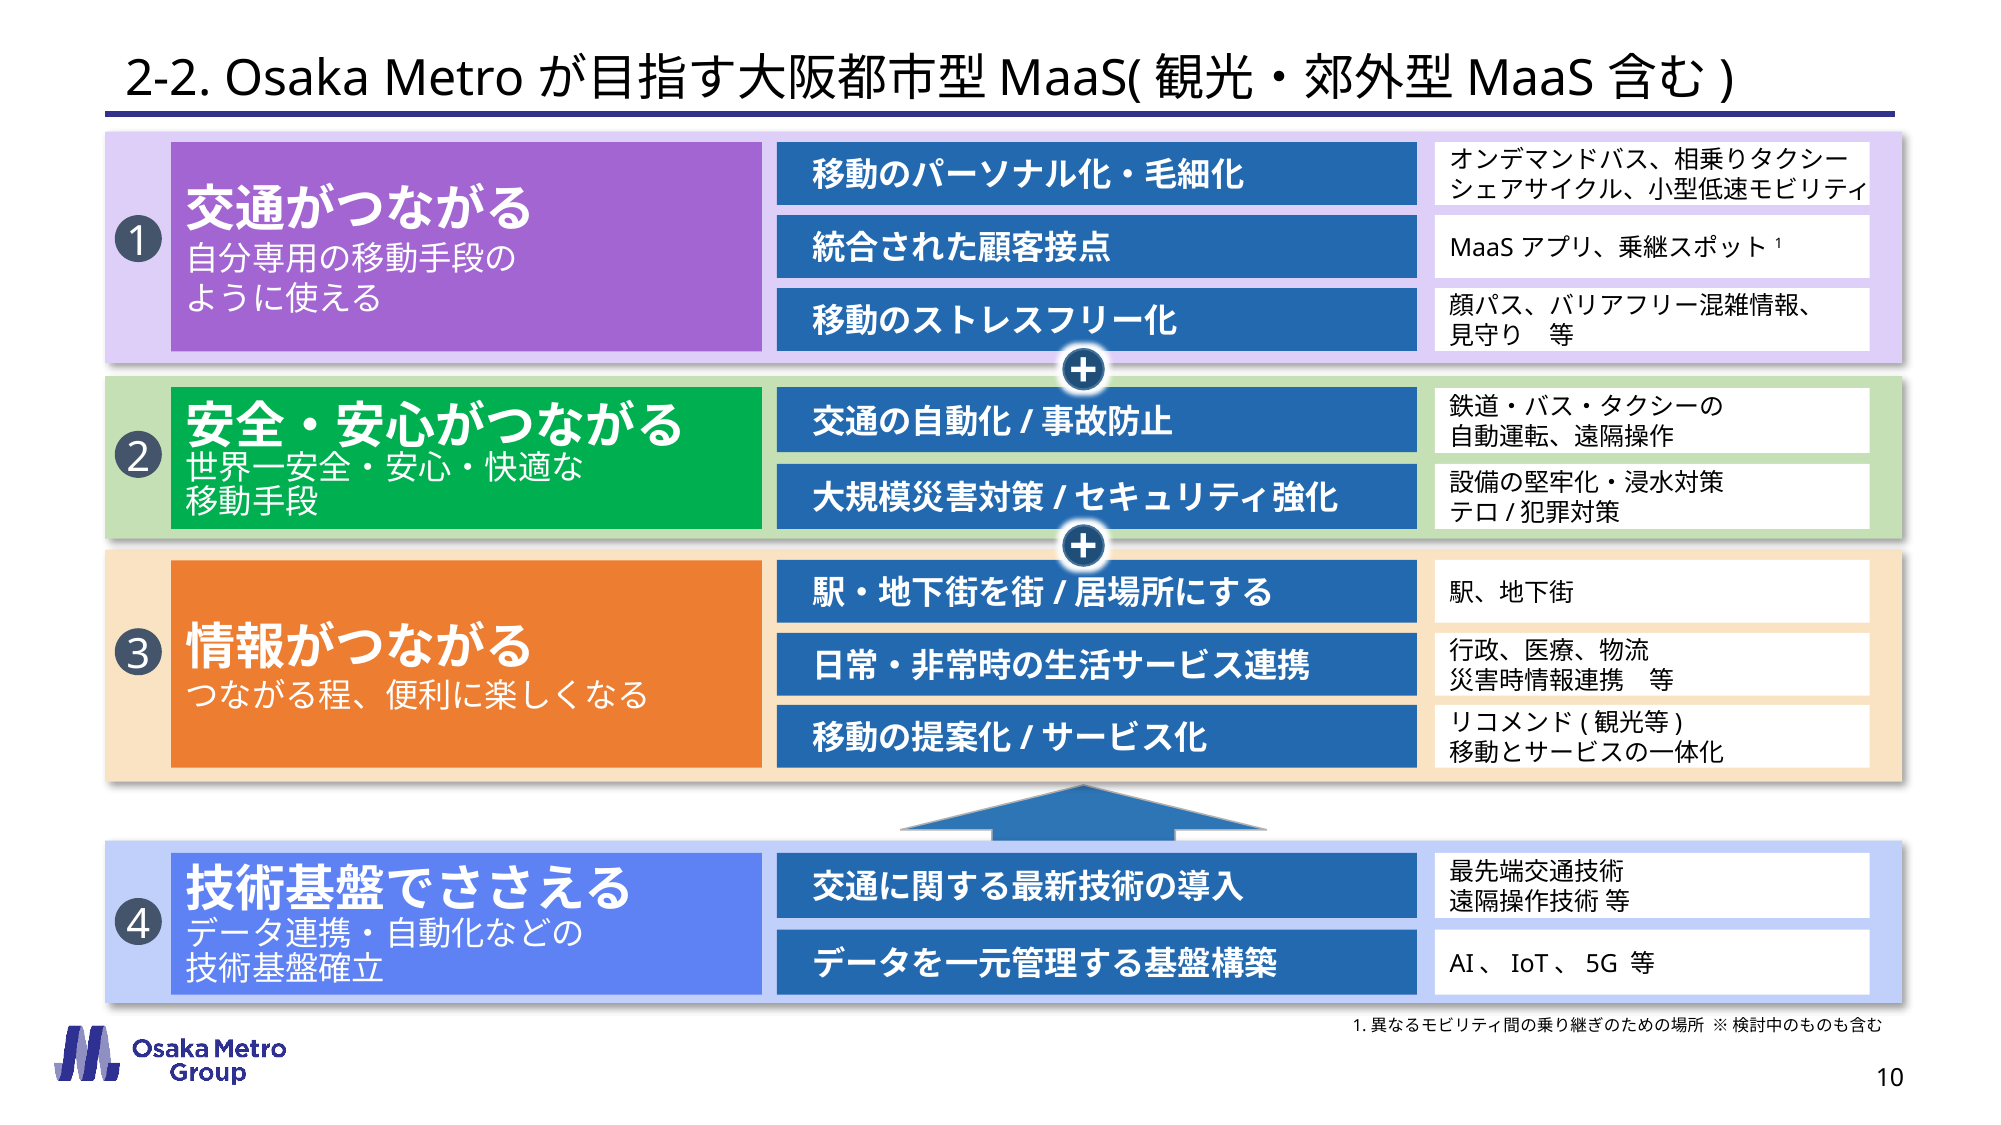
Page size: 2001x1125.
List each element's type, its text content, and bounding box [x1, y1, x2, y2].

text_box 移動のストレスフリー化 [776, 287, 1418, 352]
text_box 大規模災害対策/セキュリティ強化 [776, 463, 1418, 530]
text_box データを一元管理する基盤構築 [776, 929, 1418, 996]
text_box 3 [114, 628, 162, 676]
text_box + [1062, 347, 1105, 391]
text_box 技術基盤でささえる データ連携・自動化などの 技術基盤確立 [170, 852, 763, 996]
text_box 安全・安心がつながる 世界一安全・安心・快適な 移動手段 [170, 386, 763, 530]
text_box 移動のパーソナル化・毛細化 [776, 141, 1418, 206]
text_box AI、IoT、5G 等 [1434, 929, 1871, 996]
text_box 日常・非常時の生活サービス連携 [776, 632, 1418, 697]
text_box 1.異なるモビリティ間の乗り継ぎのための場所 ※ 検討中のものも含む [800, 1016, 1888, 1035]
text_box 行政、医療、物流 災害時情報連携 等 [1434, 632, 1871, 697]
text_box 顔パス、バリアフリー混雑情報、 見守り 等 [1434, 287, 1871, 352]
text_box 移動の提案化/サービス化 [776, 704, 1418, 769]
text_box 交通がつながる 自分専用の移動手段の ように使える [170, 141, 763, 353]
text_box 2 [114, 430, 162, 478]
text_box [104, 549, 1903, 783]
text_box 設備の堅牢化・浸水対策 テロ/犯罪対策 [1434, 463, 1871, 530]
text_box 交通に関する最新技術の導入 [776, 852, 1418, 919]
text_box 最先端交通技術 遠隔操作技術 等 [1434, 852, 1871, 919]
text_box 情報がつながる つながる程、便利に楽しくなる [170, 559, 763, 769]
text_box 鉄道・バス・タクシーの 自動運転、遠隔操作 [1434, 387, 1871, 454]
text_box MaaSアプリ、乗継スポット1 [1434, 214, 1871, 279]
text_box 駅・地下街を街/居場所にする [776, 559, 1418, 624]
text_box [104, 375, 1903, 540]
picture [48, 1019, 291, 1089]
text_box [104, 131, 1903, 364]
text_box 1 [114, 215, 162, 263]
text_box 4 [114, 897, 162, 946]
title 2-2. Osaka Metroが目指す大阪都市型MaaS(観光・郊外型MaaS含む) [110, 44, 1898, 114]
text_box オンデマンドバス、相乗りタクシー シェアサイクル、小型低速モビリティ [1434, 141, 1871, 206]
text_box 交通の自動化/事故防止 [776, 386, 1418, 453]
text_box [900, 795, 1267, 840]
text_box 駅、地下街 [1434, 559, 1871, 624]
text_box [104, 840, 1903, 1004]
text_box + [1062, 524, 1105, 567]
text_box 統合された顧客接点 [776, 214, 1418, 279]
text_box リコメンド(観光等) 移動とサービスの一体化 [1434, 704, 1871, 769]
